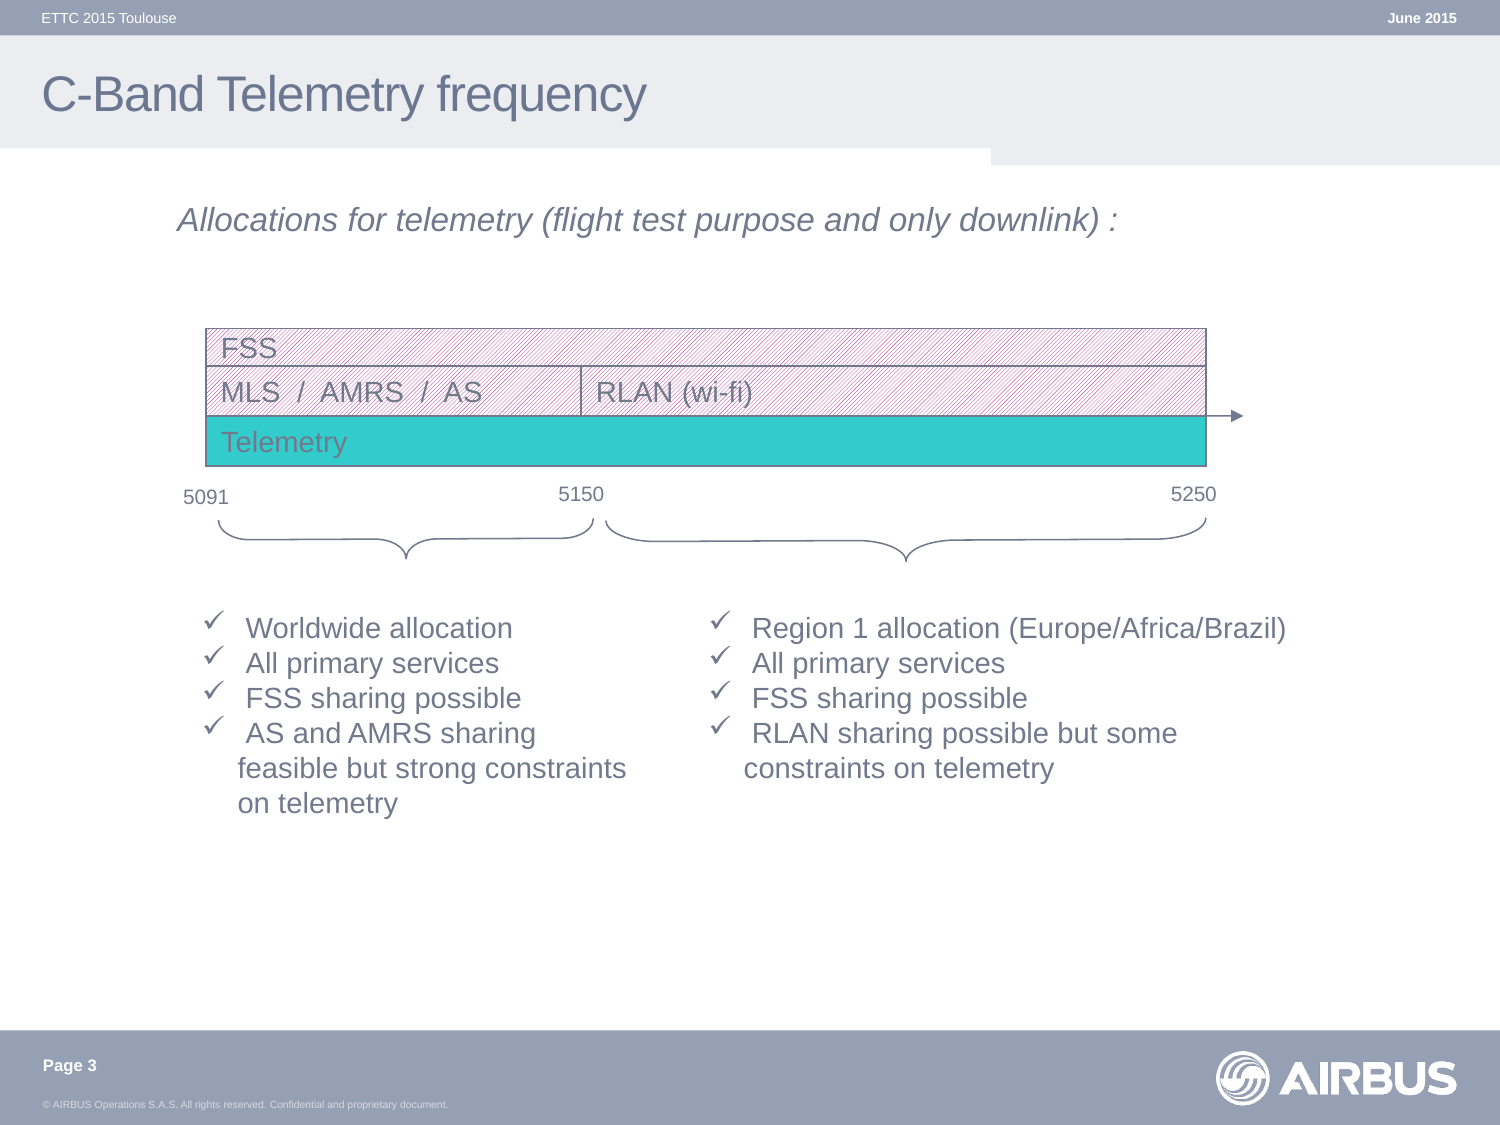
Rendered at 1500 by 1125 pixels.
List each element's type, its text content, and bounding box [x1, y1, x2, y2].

picture [1213, 1048, 1459, 1108]
text_box [605, 517, 1206, 562]
text_box MLS / AMRS / AS [205, 366, 581, 416]
slide_number Page 3 [42, 1046, 221, 1083]
footer ETTC 2015 Toulouse [41, 0, 1235, 36]
text_box RLAN (wi-fi) [581, 366, 1206, 415]
text_box Region 1 allocation (Europe/Africa/Brazil) All primary services FSS sharing possible RLAN sharing possible but some constraints on telemetry [693, 602, 1338, 792]
text_box Allocations for telemetry (flight test purpose and only downlink) : [162, 190, 1338, 241]
text_box 5250 [1156, 473, 1256, 514]
title C-Band Telemetry frequency [41, 47, 1459, 148]
text_box [218, 518, 594, 559]
text_box Telemetry [205, 415, 1206, 466]
text_box 5150 [543, 473, 644, 514]
text_box [1206, 409, 1244, 423]
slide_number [1255, 0, 1458, 36]
text_box FSS [205, 328, 1206, 366]
text_box Worldwide allocation All primary services FSS sharing possible AS and AMRS sharing feasible but strong constraints on telemetry [187, 602, 650, 827]
text_box 5091 [168, 476, 256, 516]
